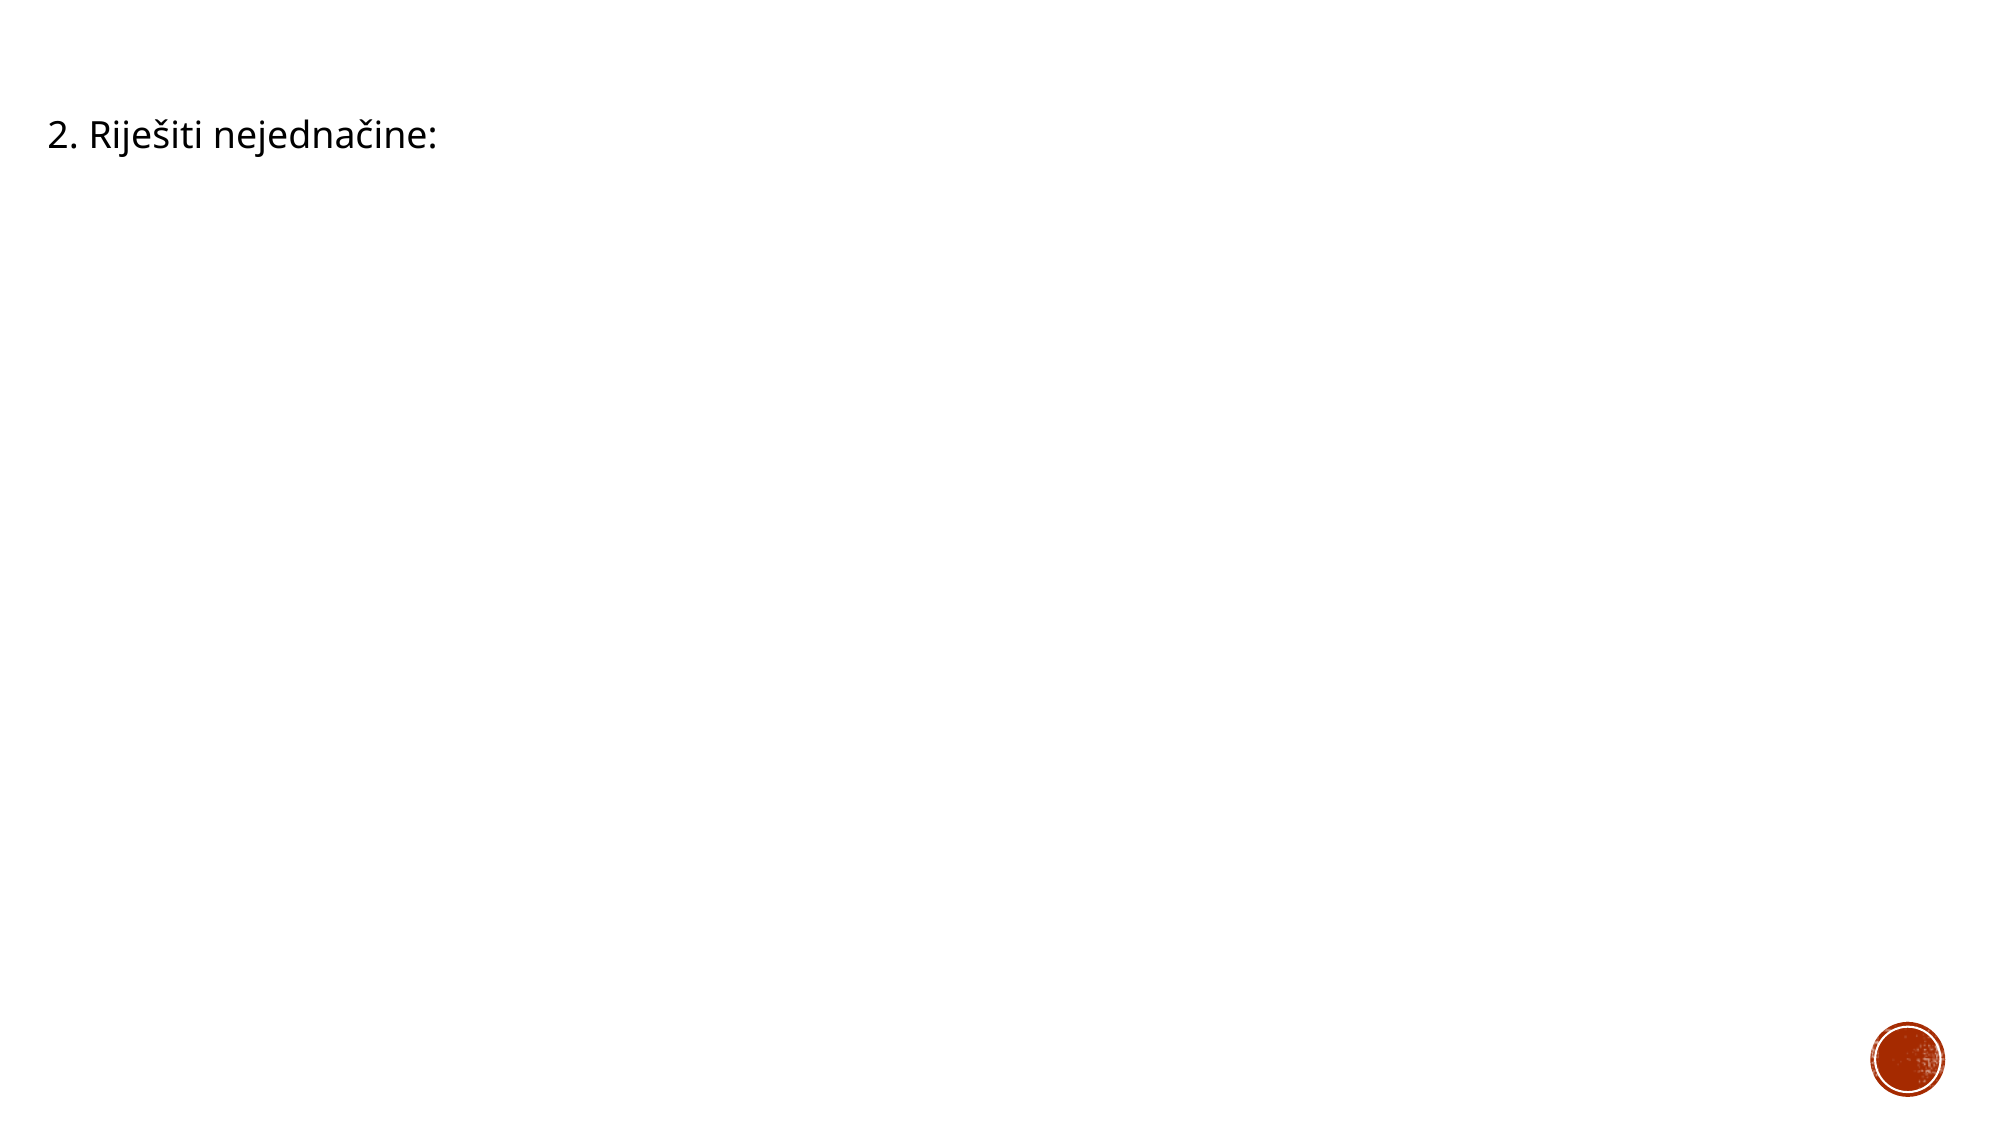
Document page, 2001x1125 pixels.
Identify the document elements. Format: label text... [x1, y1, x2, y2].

text_box 2. Riješiti nejednačine: [32, 103, 566, 163]
